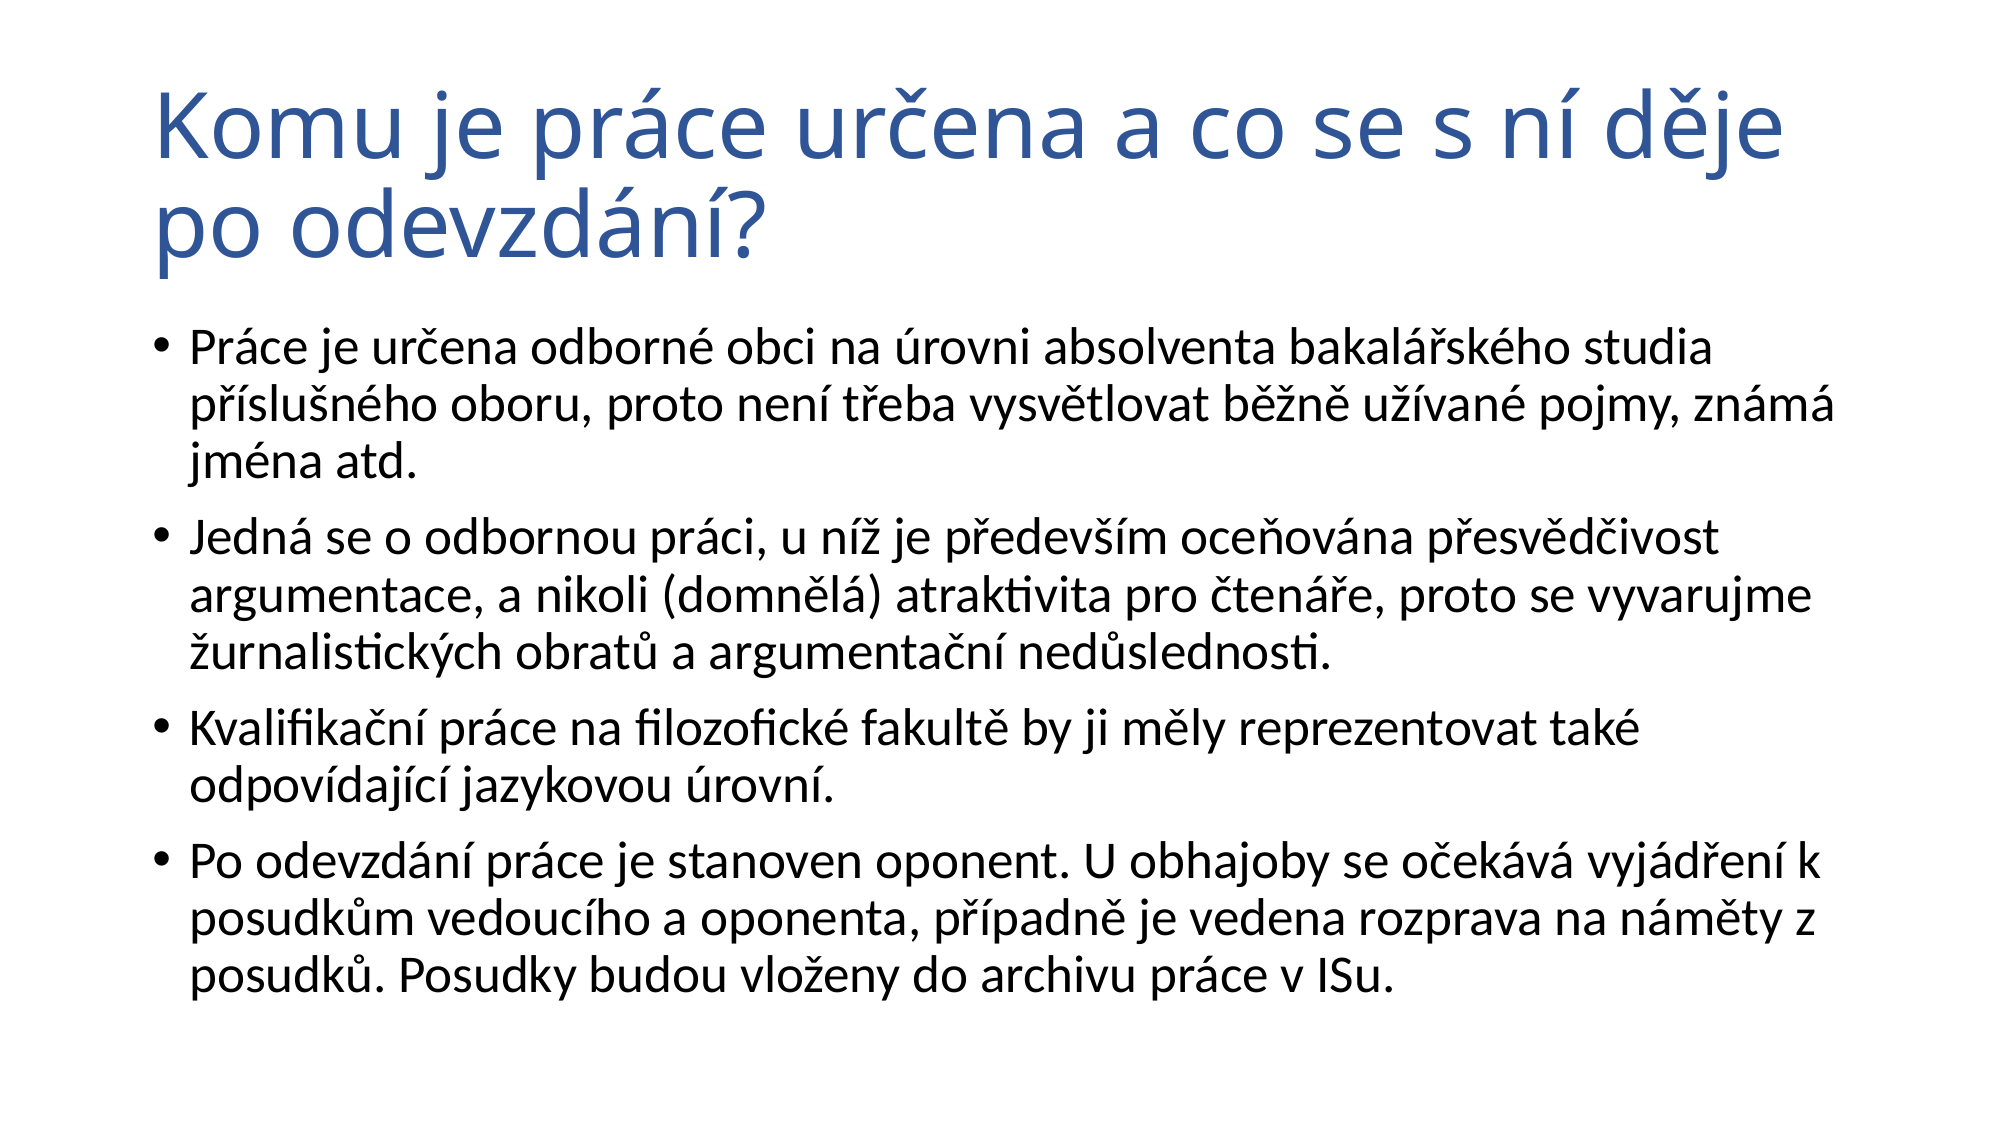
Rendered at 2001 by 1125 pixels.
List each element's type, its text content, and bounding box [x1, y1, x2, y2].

list Práce je určena odborné obci na úrovni absolventa bakalářského studia příslušného oboru, proto není třeba vysvětlovat běžně užívané pojmy, známá jména atd. Jedná se o odbornou práci, u níž je především oceňována přesvědčivost argumentace, a nikoli (domnělá) atraktivita pro čtenáře, proto se vyvarujme žurnalistických obratů a argumentační nedůslednosti. Kvalifikační práce na filozofické fakultě by ji měly reprezentovat také odpovídající jazykovou úrovní. Po odevzdání práce je stanoven oponent. U obhajoby se očekává vyjádření k posudkům vedoucího a oponenta, případně je vedena rozprava na náměty z posudků. Posudky budou vloženy do archivu práce v ISu. [137, 311, 1863, 1025]
title Komu je práce určena a co se s ní děje po odevzdání? [137, 69, 1863, 287]
